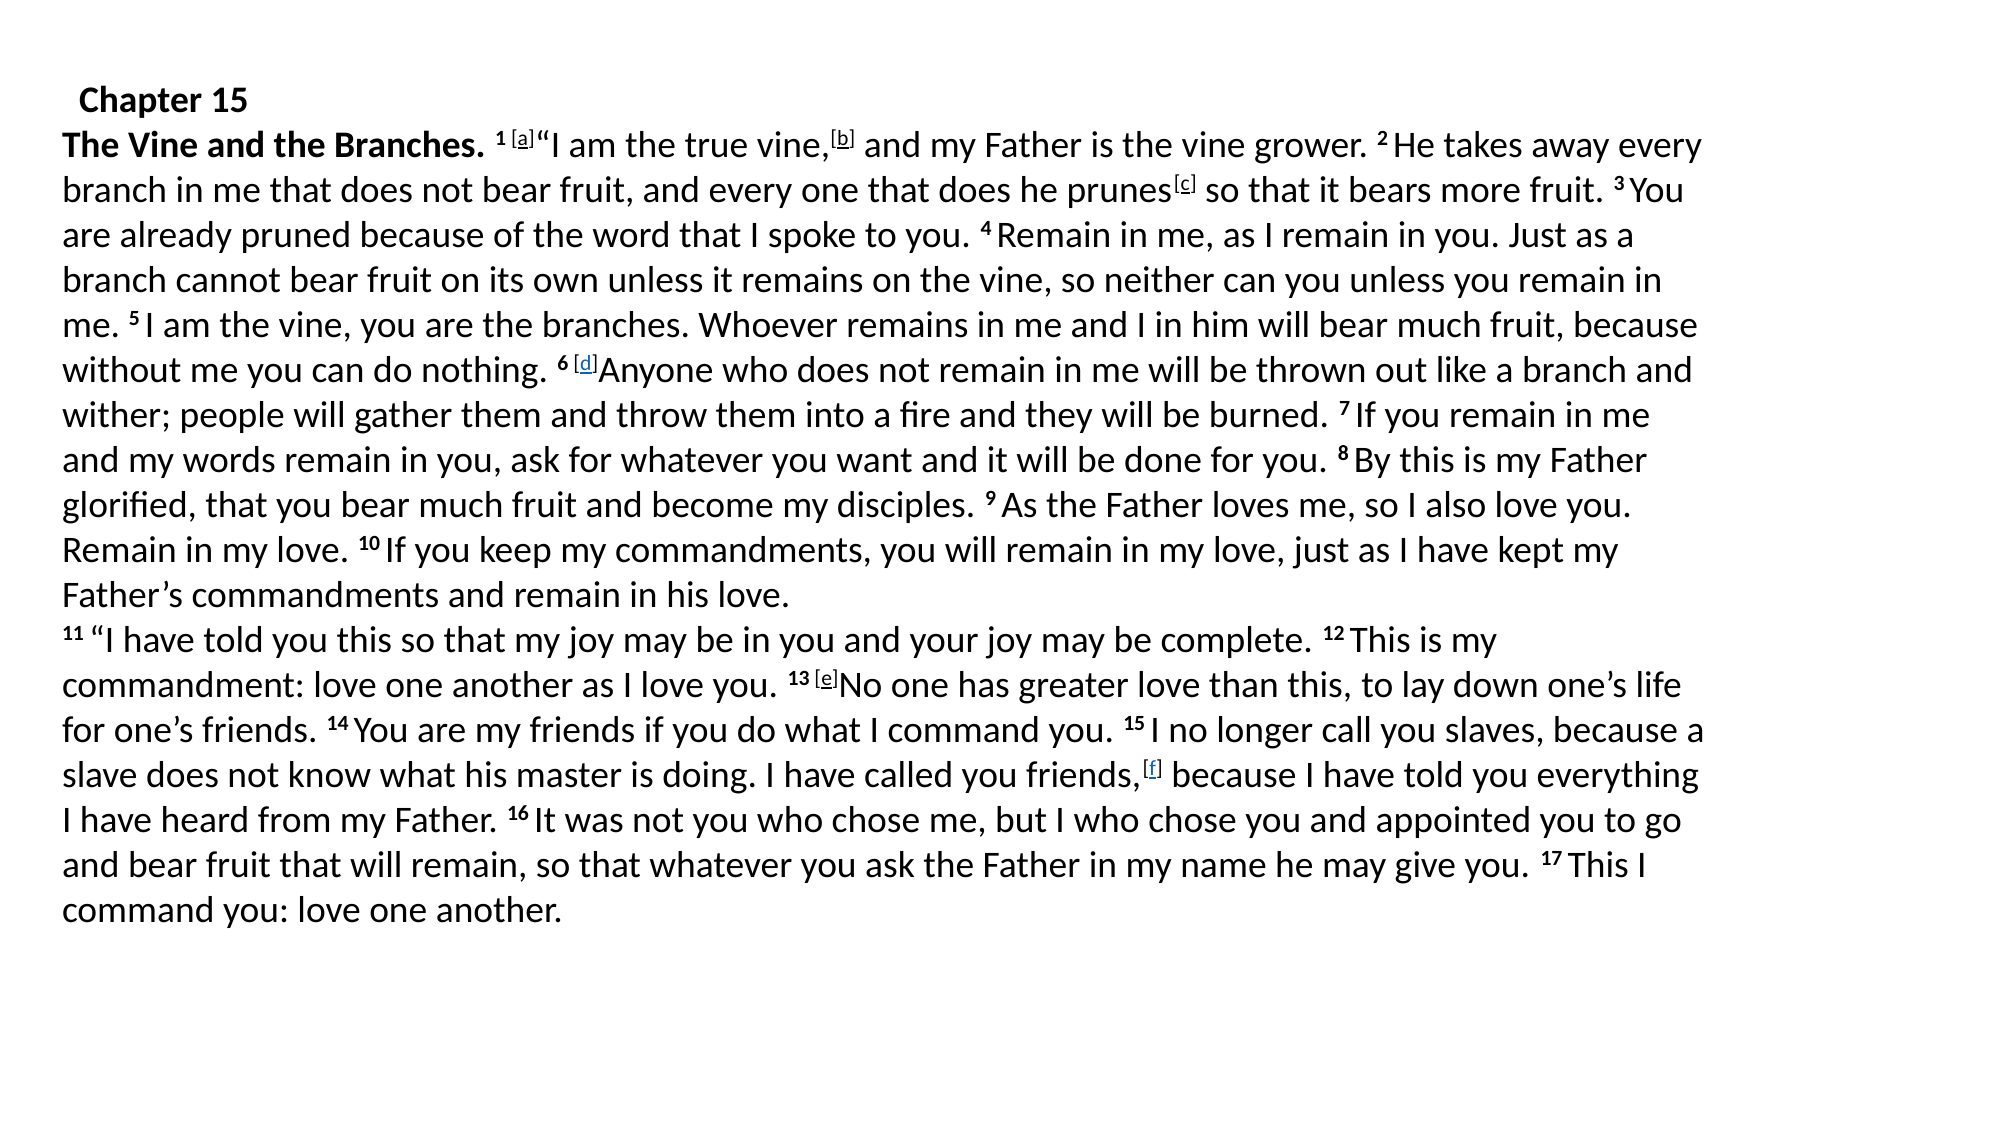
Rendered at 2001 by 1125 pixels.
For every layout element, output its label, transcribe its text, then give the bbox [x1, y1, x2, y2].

text_box Chapter 15 The Vine and the Branches. 1 [a]“I am the true vine,[b] and my Father is the vine grower. 2 He takes away every branch in me that does not bear fruit, and every one that does he prunes[c] so that it bears more fruit. 3 You are already pruned because of the word that I spoke to you. 4 Remain in me, as I remain in you. Just as a branch cannot bear fruit on its own unless it remains on the vine, so neither can you unless you remain in me. 5 I am the vine, you are the branches. Whoever remains in me and I in him will bear much fruit, because without me you can do nothing. 6 [d]Anyone who does not remain in me will be thrown out like a branch and wither; people will gather them and throw them into a fire and they will be burned. 7 If you remain in me and my words remain in you, ask for whatever you want and it will be done for you. 8 By this is my Father glorified, that you bear much fruit and become my disciples. 9 As the Father loves me, so I also love you. Remain in my love. 10 If you keep my commandments, you will remain in my love, just as I have kept my Father’s commandments and remain in his love. 11 “I have told you this so that my joy may be in you and your joy may be complete. 12 This is my commandment: love one another as I love you. 13 [e]No one has greater love than this, to lay down one’s life for one’s friends. 14 You are my friends if you do what I command you. 15 I no longer call you slaves, because a slave does not know what his master is doing. I have called you friends,[f] because I have told you everything I have heard from my Father. 16 It was not you who chose me, but I who chose you and appointed you to go and bear fruit that will remain, so that whatever you ask the Father in my name he may give you. 17 This I command you: love one another. [47, 67, 1725, 937]
